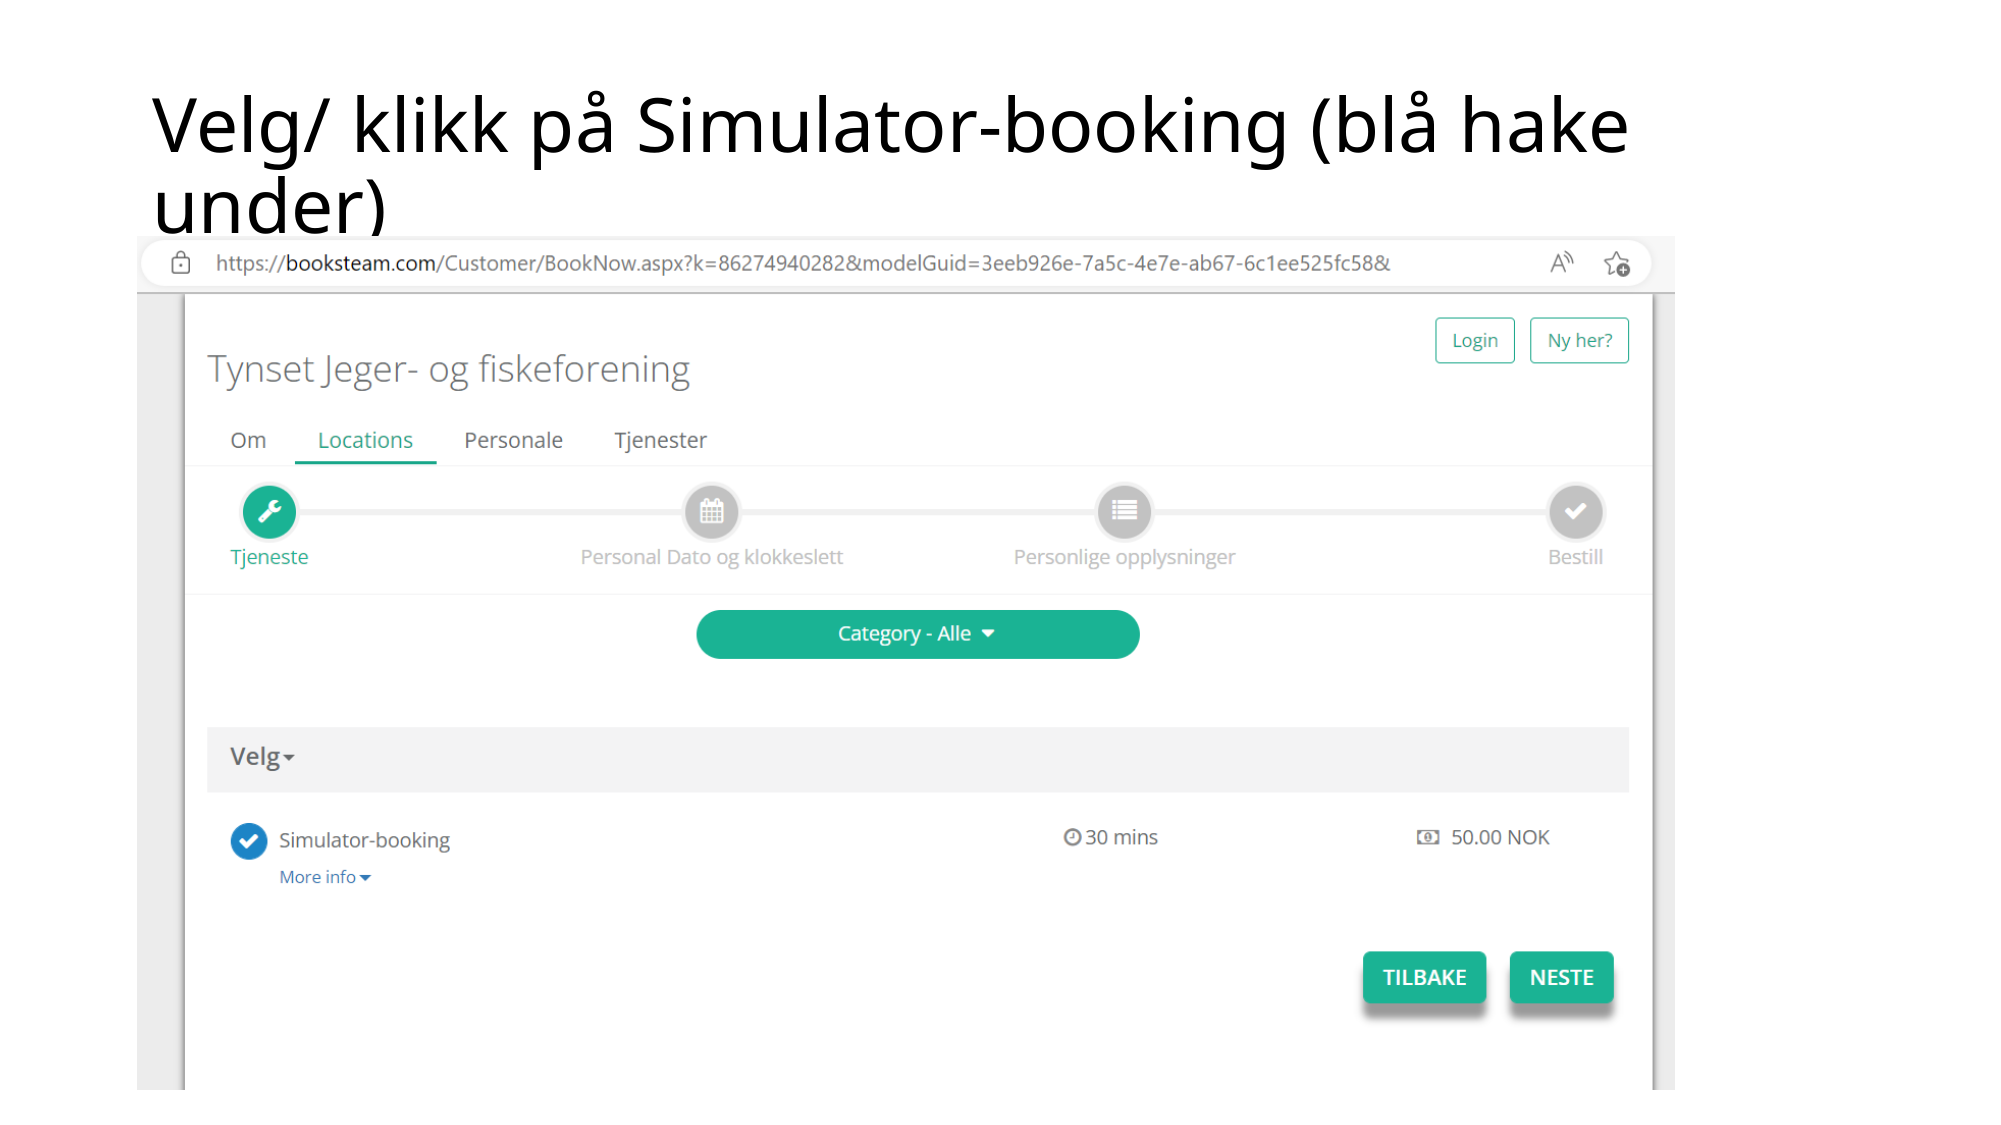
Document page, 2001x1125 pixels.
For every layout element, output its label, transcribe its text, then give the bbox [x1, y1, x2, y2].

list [137, 236, 1675, 1091]
title Velg/ klikk på Simulator-booking (blå hake under) [137, 59, 1863, 278]
